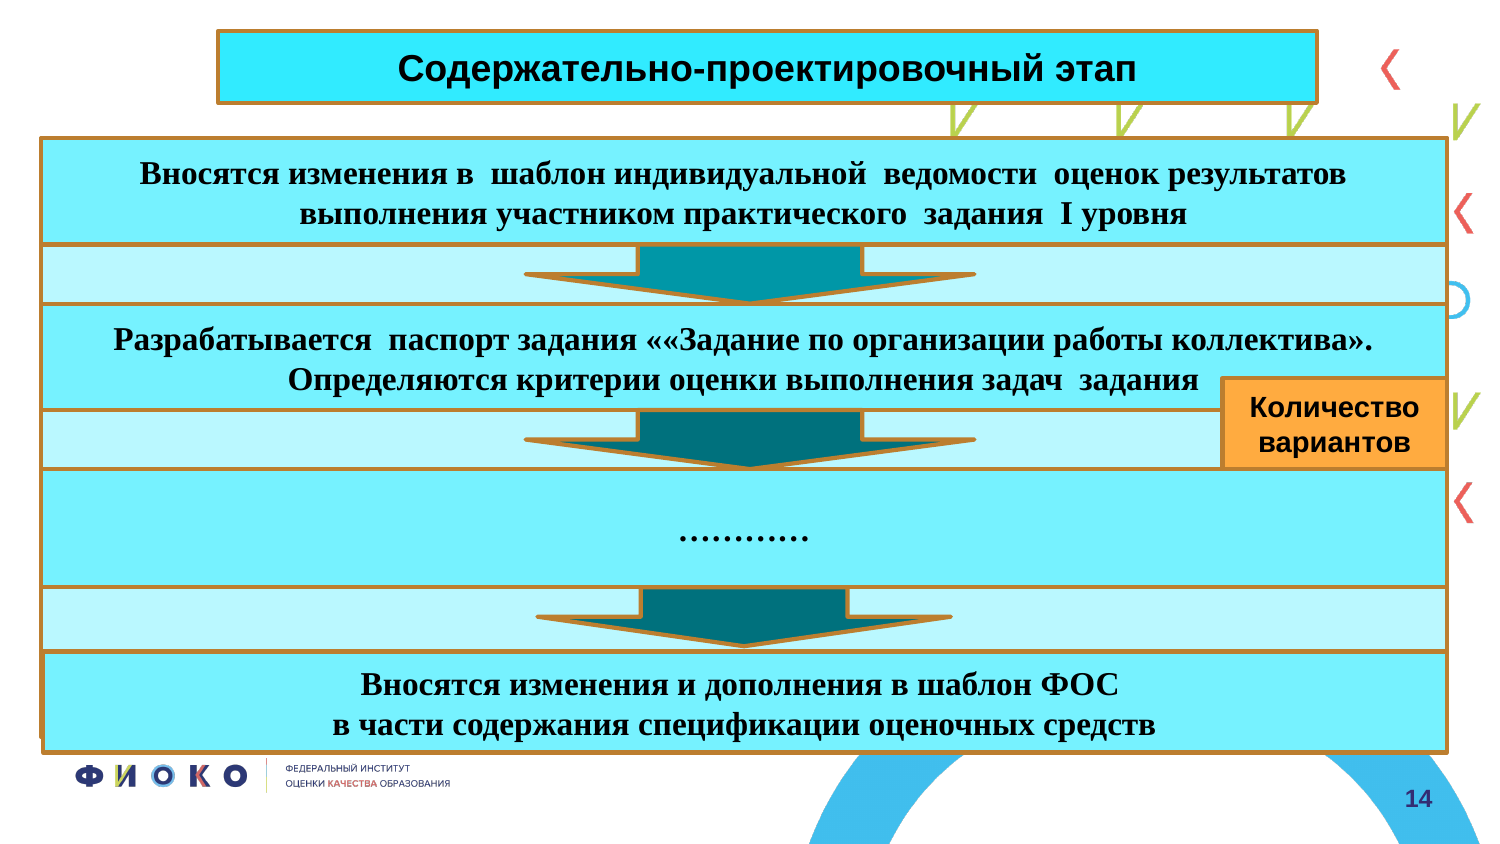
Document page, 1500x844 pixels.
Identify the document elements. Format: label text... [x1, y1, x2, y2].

text_box [787, 297, 819, 302]
text_box Вносятся изменения в шаблон индивидуальной ведомости оценок результатов выполнения участником практического задания I уровня [39, 136, 819, 247]
picture [909, 338, 1488, 534]
text_box [865, 412, 904, 437]
text_box Разрабатывается паспорт задания ««Задание по организации работы коллектива». Определяются критерии оценки выполнения задач задания [39, 302, 1449, 412]
text_box [523, 242, 819, 306]
text_box [523, 407, 904, 467]
picture [825, 48, 1488, 319]
text_box Вносятся изменения и дополнения в шаблон ФОС в части содержания спецификации оценочных средств [41, 649, 783, 755]
text_box [39, 247, 713, 302]
text_box [39, 412, 710, 467]
picture [51, 739, 468, 809]
text_box [747, 643, 783, 649]
picture [788, 630, 1500, 844]
text_box [790, 452, 904, 467]
text_box [850, 589, 1449, 628]
text_box [535, 585, 953, 649]
text_box Содержательно-проектировочный этап [216, 29, 1319, 105]
text_box ………… [39, 467, 1449, 589]
text_box [39, 589, 741, 739]
